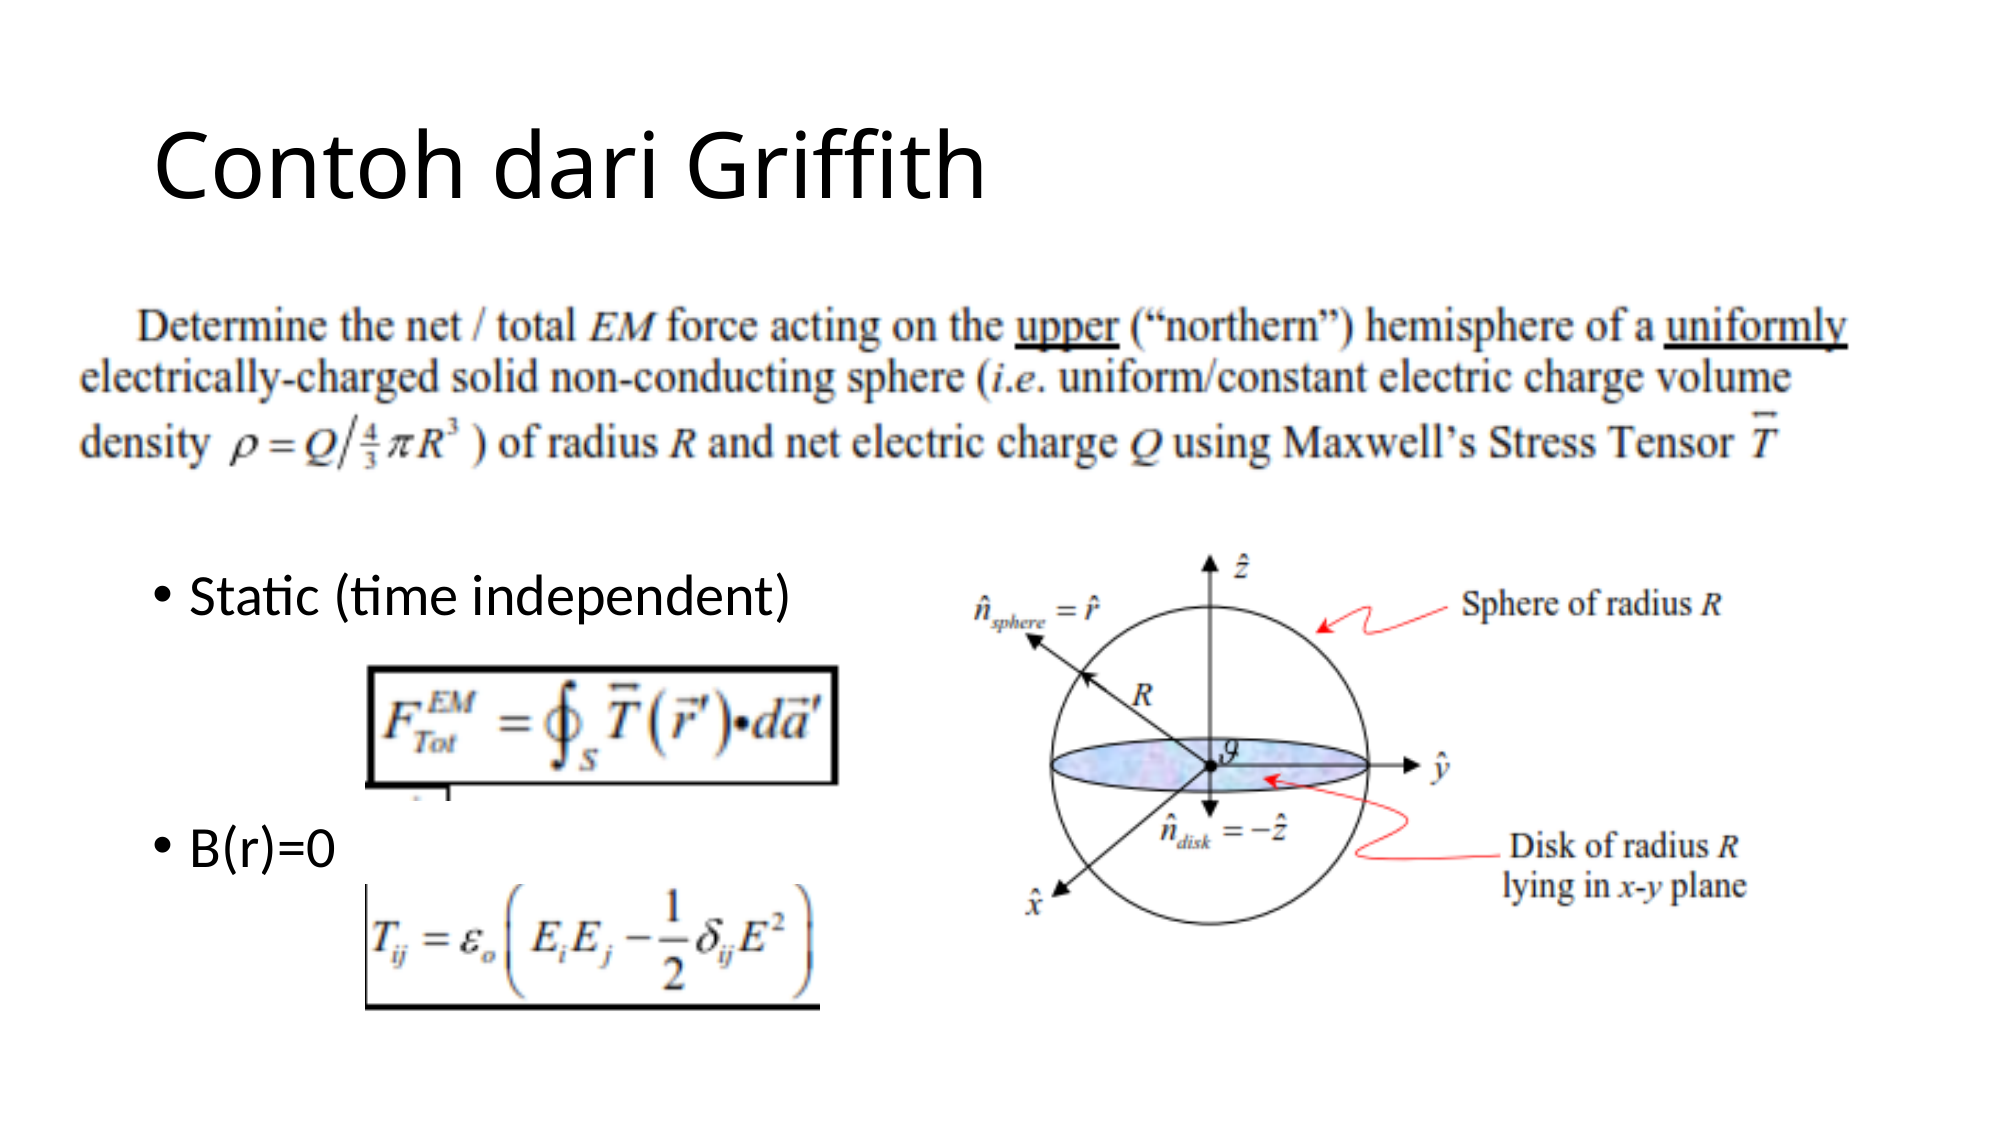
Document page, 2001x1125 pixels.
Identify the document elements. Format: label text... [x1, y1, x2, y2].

picture [41, 299, 1863, 484]
picture [951, 541, 1842, 955]
picture [365, 884, 820, 1014]
list Static (time independent) B(r)=0 [137, 484, 1863, 1014]
picture [365, 656, 854, 801]
title Contoh dari Griffith [137, 59, 1863, 278]
